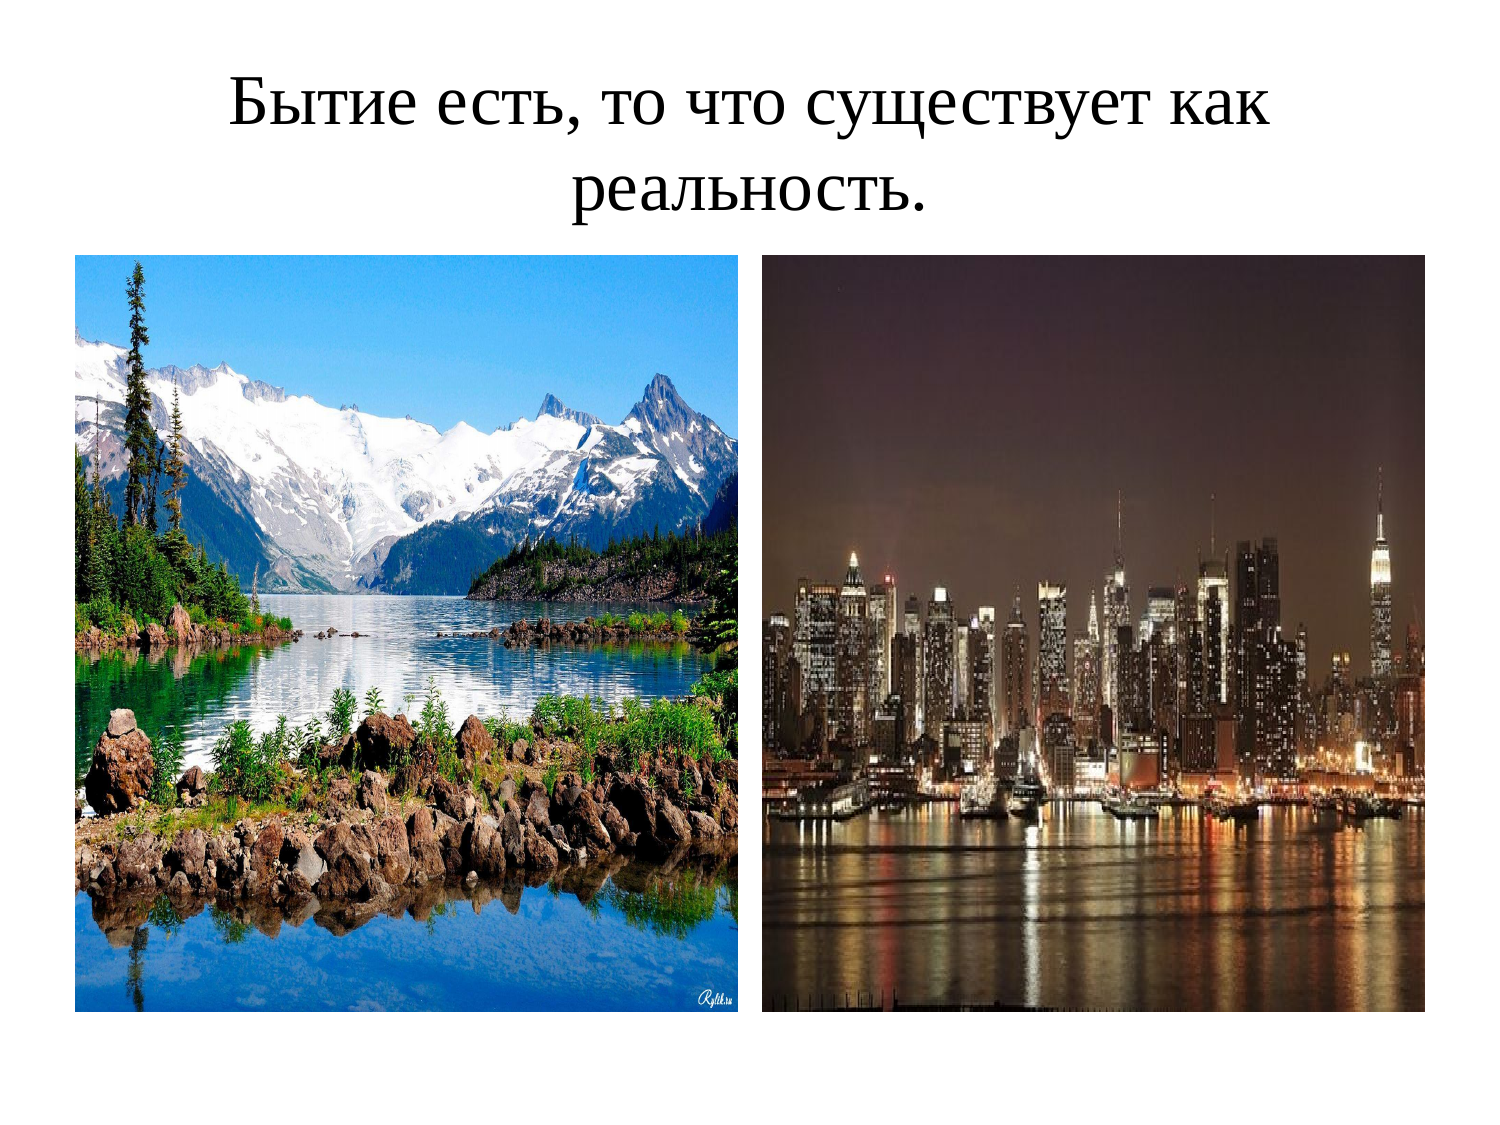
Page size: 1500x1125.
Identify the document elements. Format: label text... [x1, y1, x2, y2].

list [762, 255, 1426, 1012]
title Бытие есть, то что существует как реальность. [75, 45, 1425, 233]
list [74, 255, 738, 1012]
